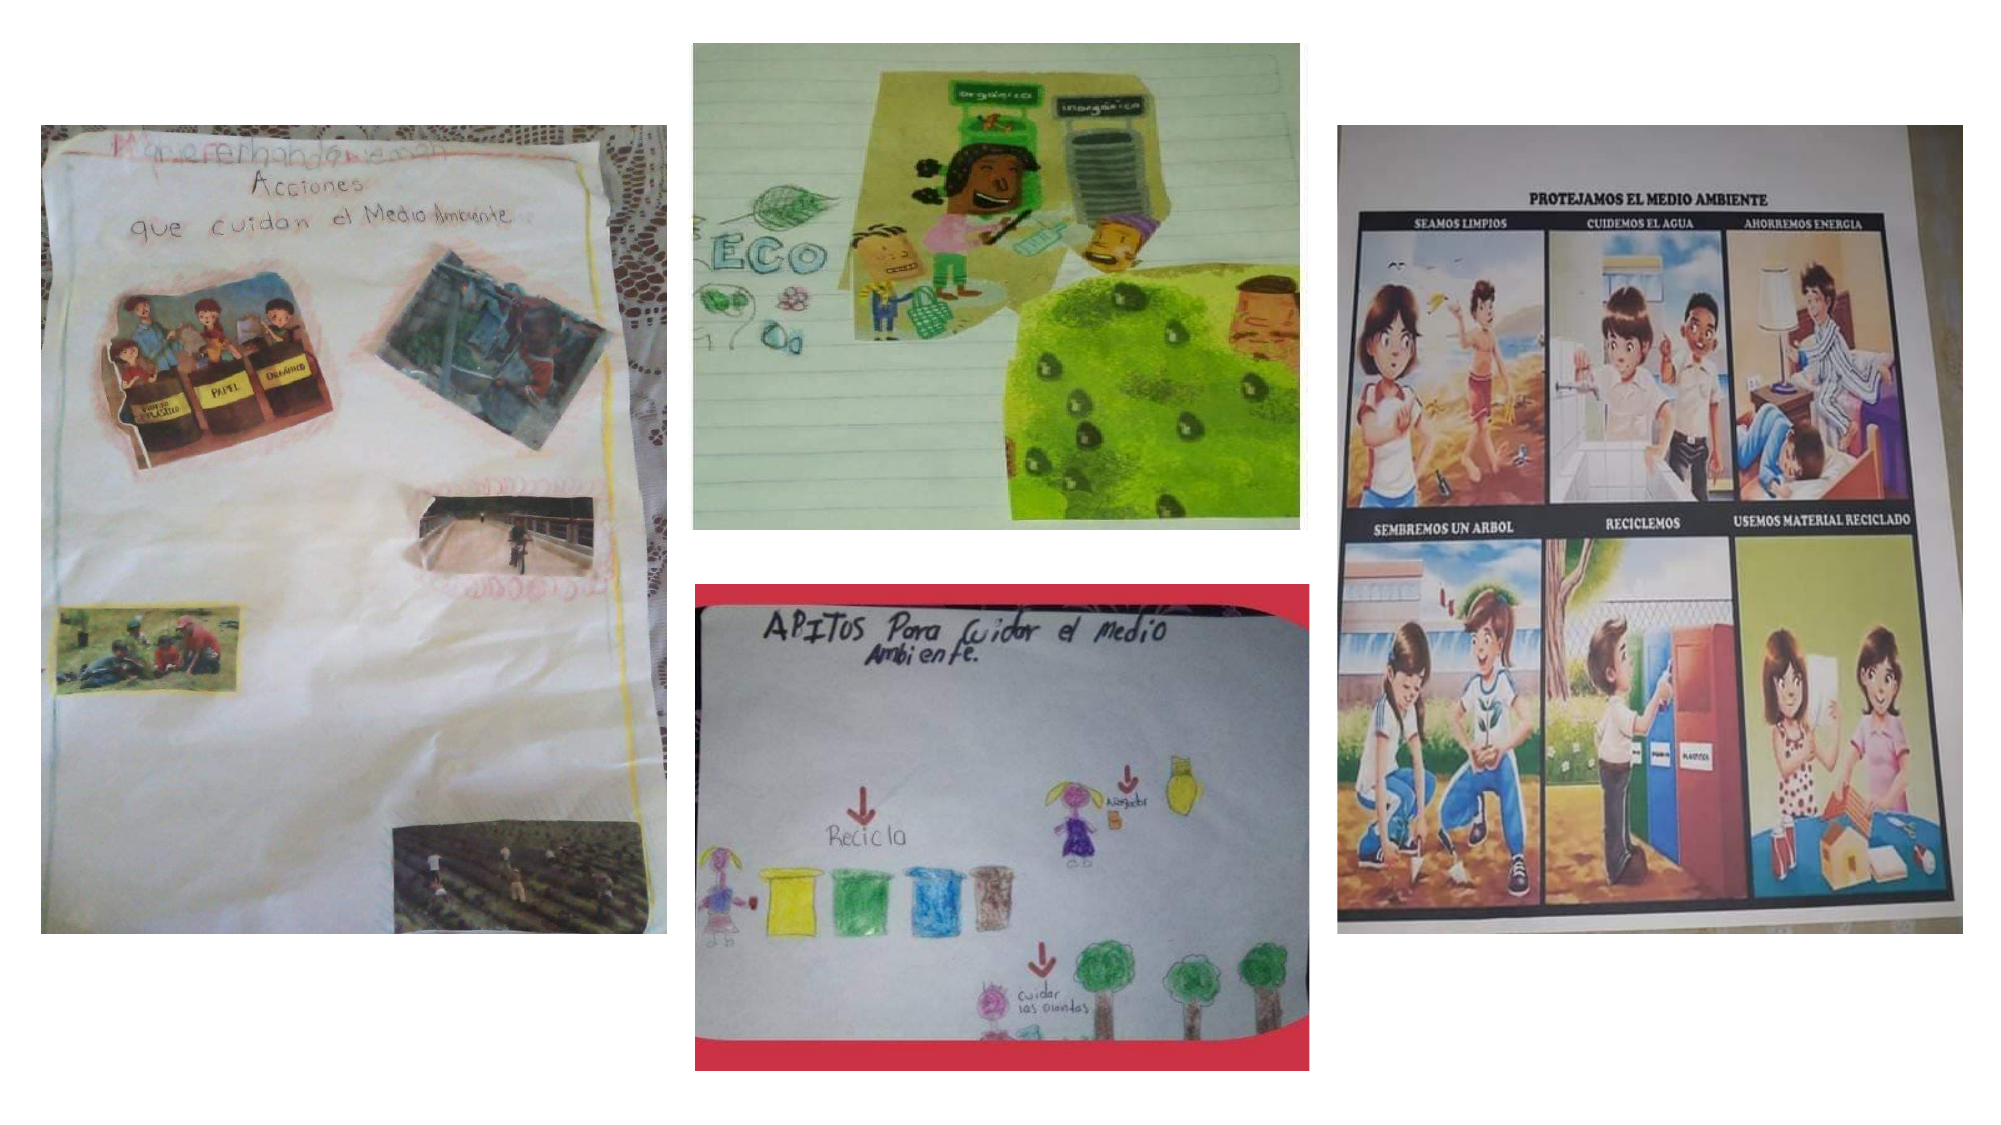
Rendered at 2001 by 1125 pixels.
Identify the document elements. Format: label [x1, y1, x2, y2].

picture [41, 125, 667, 934]
picture [683, 43, 1310, 530]
picture [1337, 125, 1963, 934]
picture [695, 584, 1310, 1071]
